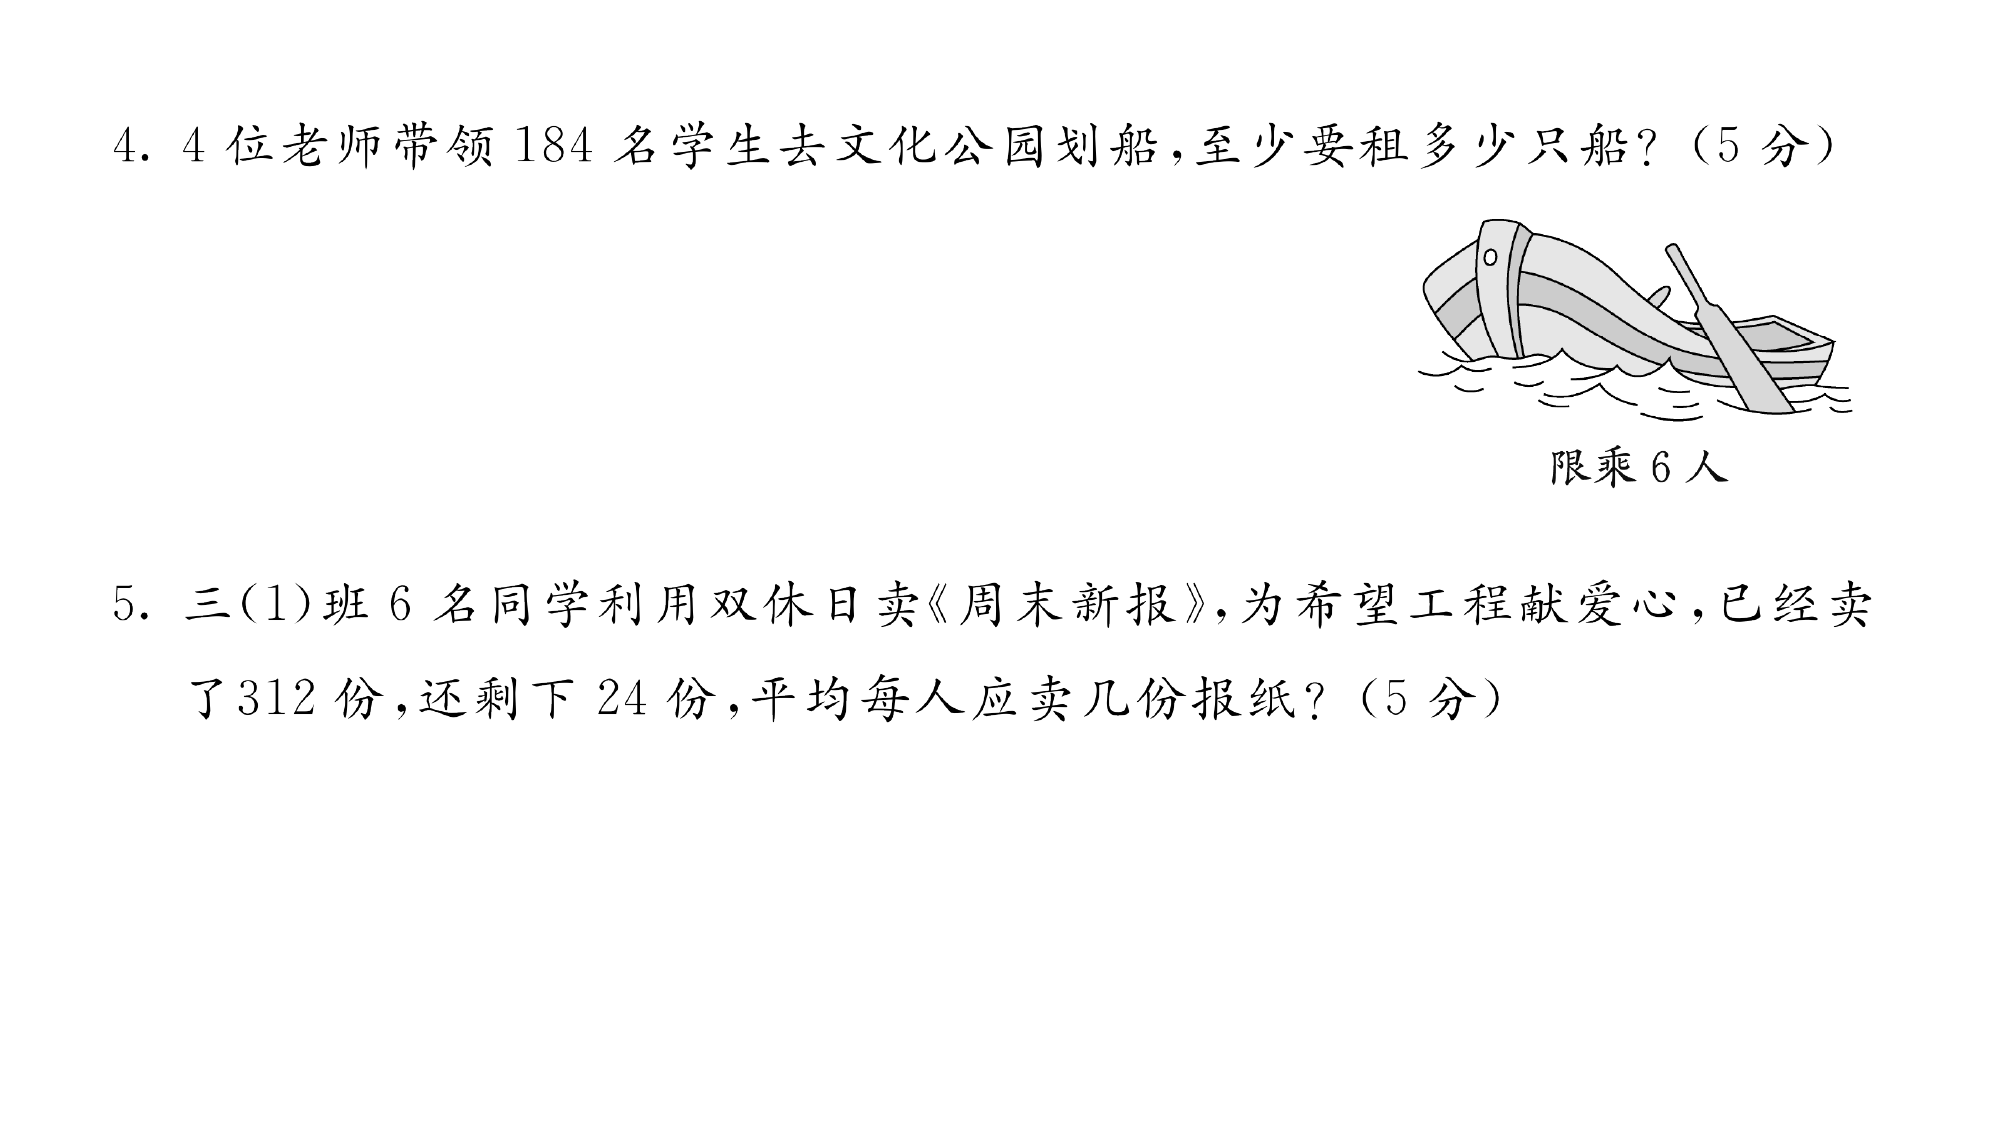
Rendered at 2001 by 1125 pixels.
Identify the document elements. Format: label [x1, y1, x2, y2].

picture [110, 65, 2000, 1073]
